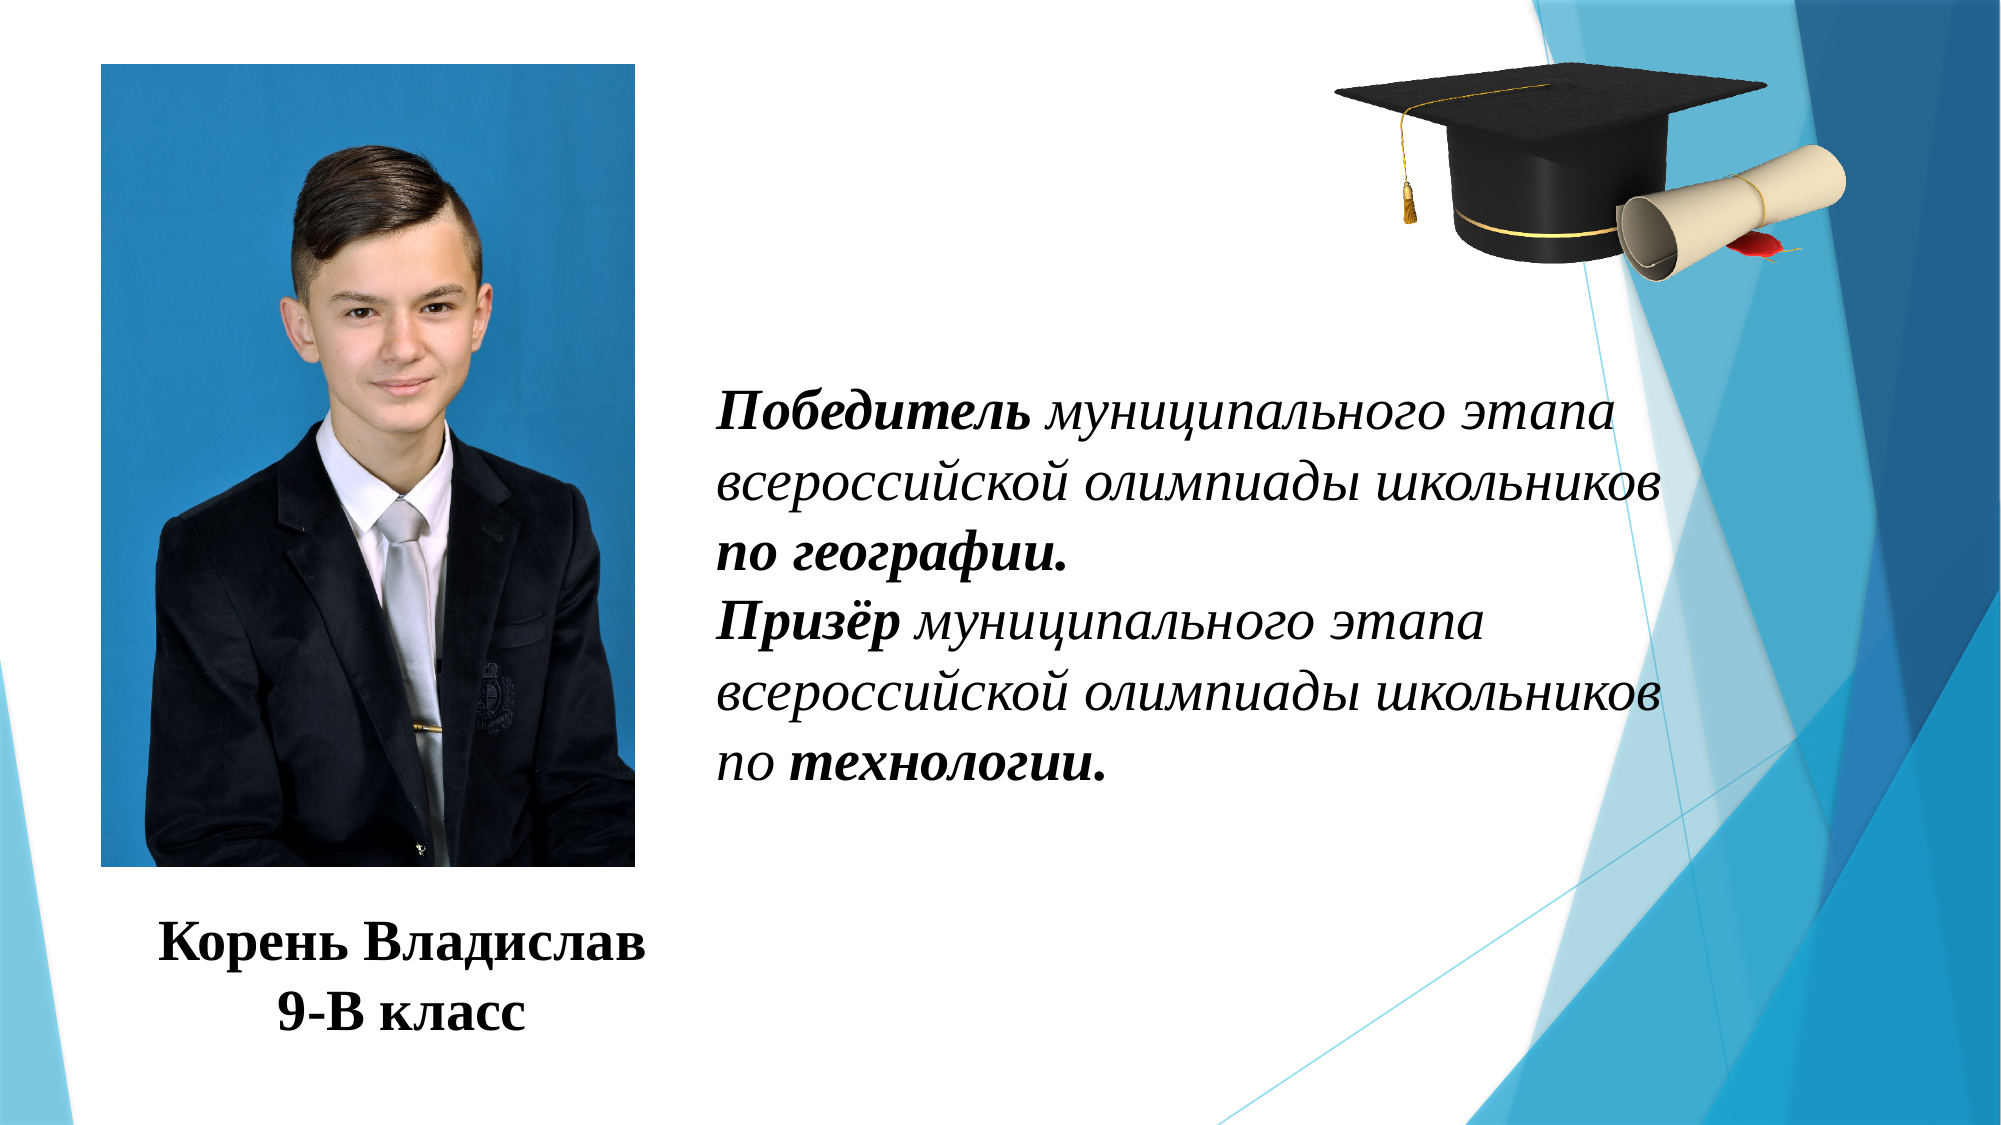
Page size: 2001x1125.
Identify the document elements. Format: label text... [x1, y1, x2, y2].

picture [101, 63, 635, 867]
text_box Корень Владислав 9-В класс [143, 894, 662, 1050]
text_box Победитель муниципального этапа всероссийской олимпиады школьников по географии. Призёр муниципального этапа всероссийской олимпиады школьников по технологии. [702, 364, 1692, 844]
picture [1311, 0, 1867, 330]
